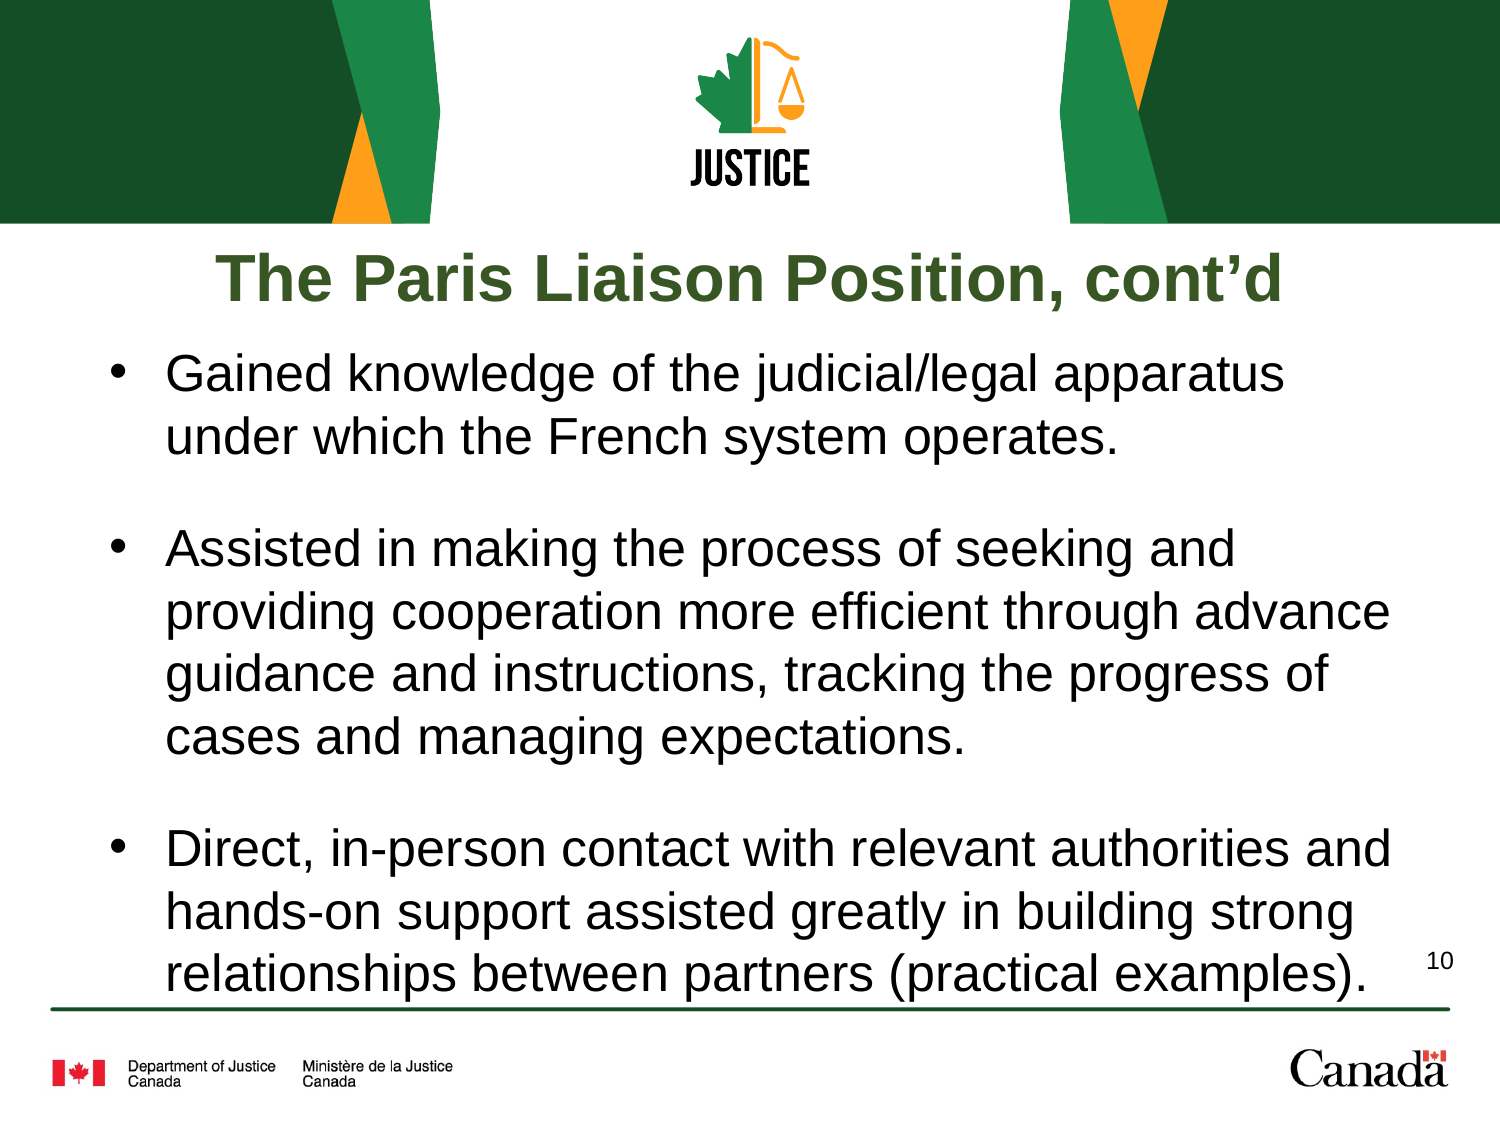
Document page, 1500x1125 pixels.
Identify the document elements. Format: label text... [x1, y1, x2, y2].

slide_number 10 [1411, 936, 1471, 1010]
list Gained knowledge of the judicial/legal apparatus under which the French system operates. Assisted in making the process of seeking and providing cooperation more efficient through advance guidance and instructions, tracking the progress of cases and managing expectations. Direct, in-person contact with relevant authorities and hands-on support assisted greatly in building strong relationships between partners (practical examples). [94, 332, 1425, 1013]
picture [0, 0, 1500, 1125]
title The Paris Liaison Position, cont’d [48, 236, 1471, 348]
